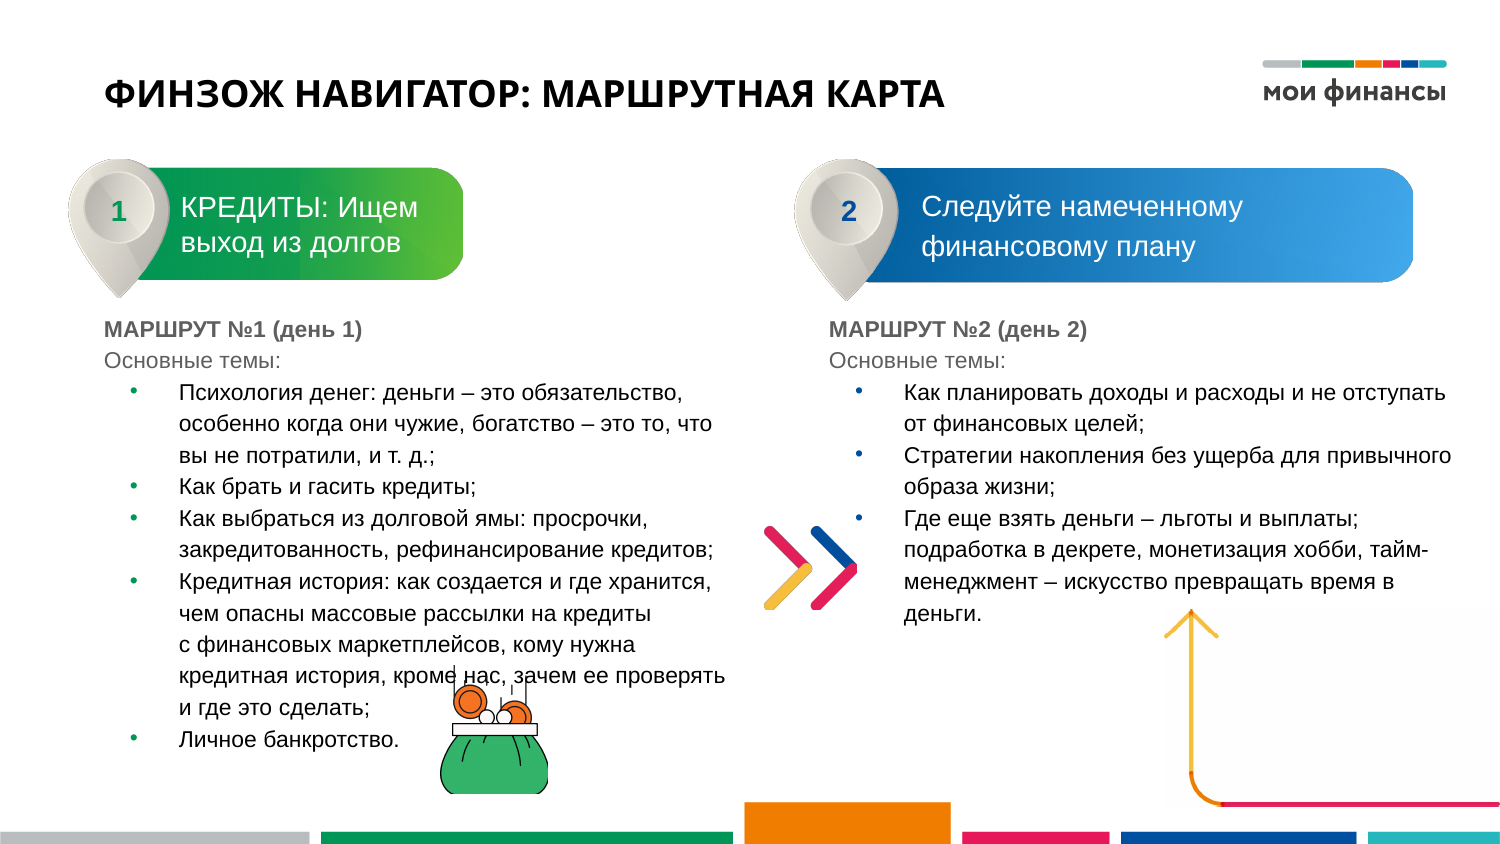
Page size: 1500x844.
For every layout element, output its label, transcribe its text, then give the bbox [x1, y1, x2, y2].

picture [0, 0, 1500, 844]
title ФИНЗОЖ НАВИГАТОР: МАРШРУТНАЯ КАРТА [103, 62, 1080, 126]
text_box МАРШРУТ №2 (день 2) Основные темы: Как планировать доходы и расходы и не отступать от финансовых целей; Стратегии накопления без ущерба для привычного образа жизни; Где еще взять деньги – льготы и выплаты; подработка в декрете, монетизация хобби, тайм-менеджмент – искусство превращать время в деньги. [828, 310, 1461, 730]
list МАРШРУТ №1 (день 1) Основные темы: Психология денег: деньги – это обязательство, особенно когда они чужие, богатство – это то, что вы не потратили, и т. д.; Как брать и гасить кредиты; Как выбраться из долговой ямы: просрочки, закредитованность, рефинансирование кредитов; Кредитная история: как создается и где хранится, чем опасны массовые рассылки на кредиты с финансовых маркетплейсов, кому нужна кредитная история, кроме нас, зачем ее проверять и где это сделать; Личное банкротство. [103, 310, 736, 807]
